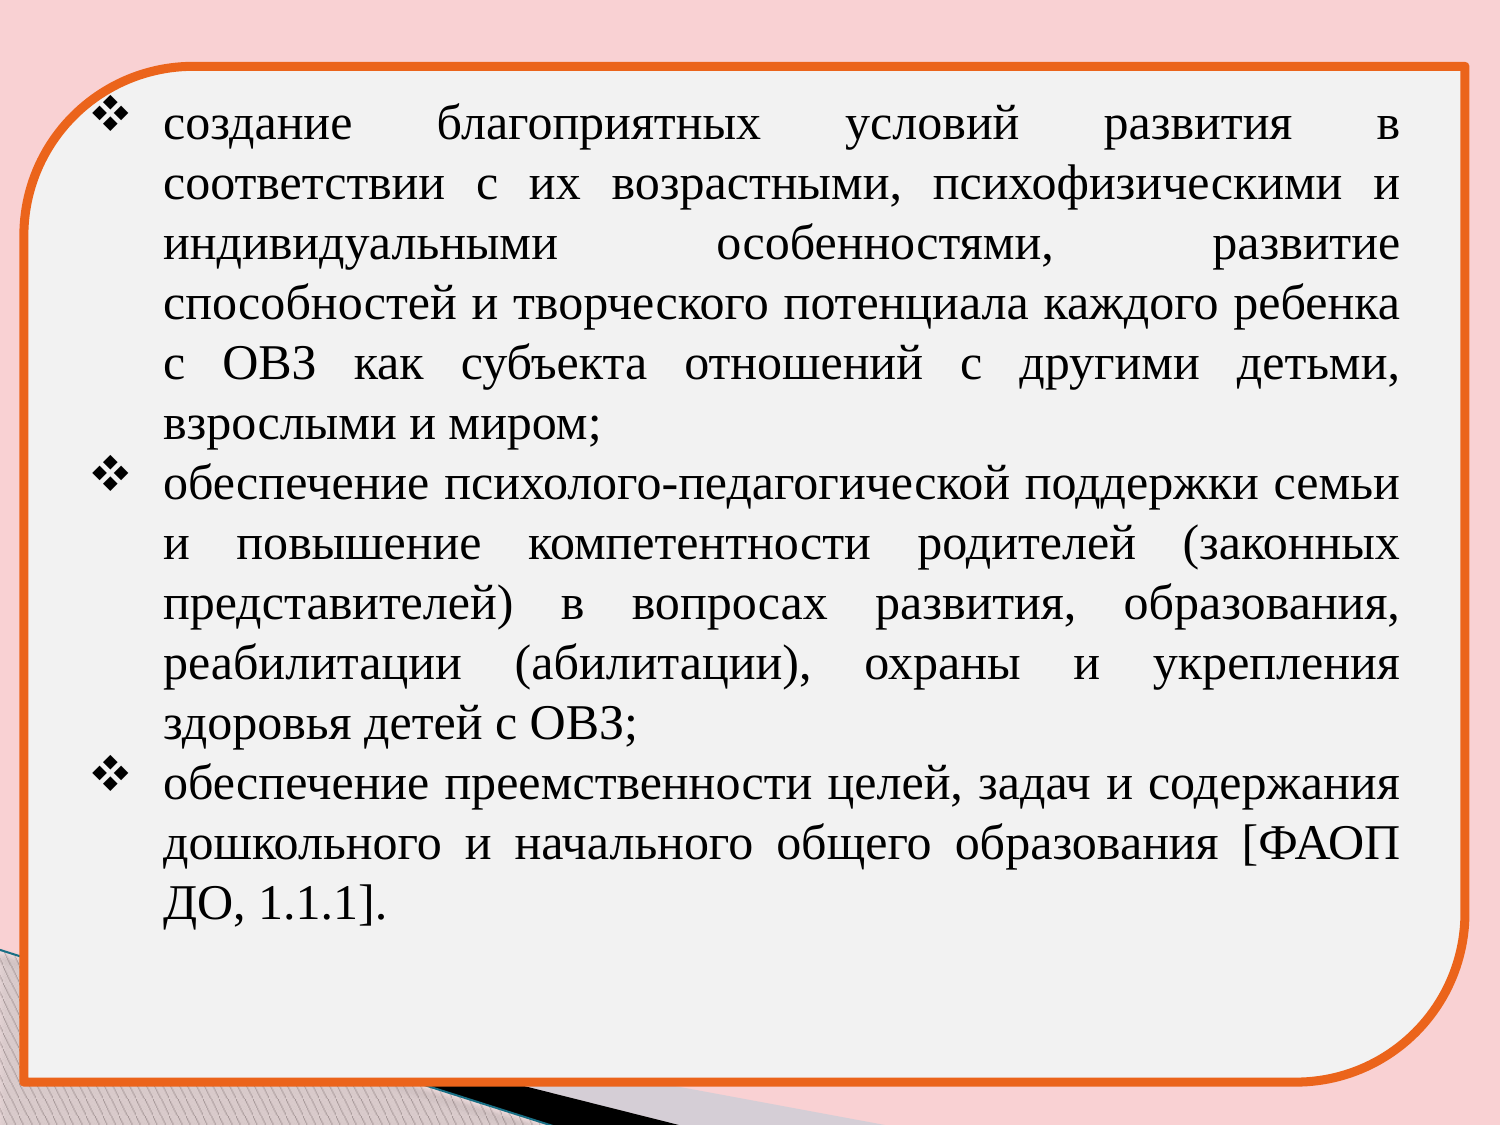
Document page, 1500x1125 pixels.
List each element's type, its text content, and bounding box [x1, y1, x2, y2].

text_box создание благоприятных условий развития в соответствии с их возрастными, психофизическими и индивидуальными особенностями, развитие способностей и творческого потенциала каждого ребенка с ОВЗ как субъекта отношений с другими детьми, взрослыми и миром; обеспечение психолого-педагогической поддержки семьи и повышение компетентности родителей (законных представителей) в вопросах развития, образования, реабилитации (абилитации), охраны и укрепления здоровья детей с ОВЗ; обеспечение преемственности целей, задач и содержания дошкольного и начального общего образования [ФАОП ДО, 1.1.1]. [19, 61, 1470, 1087]
title [0, 0, 1500, 1125]
